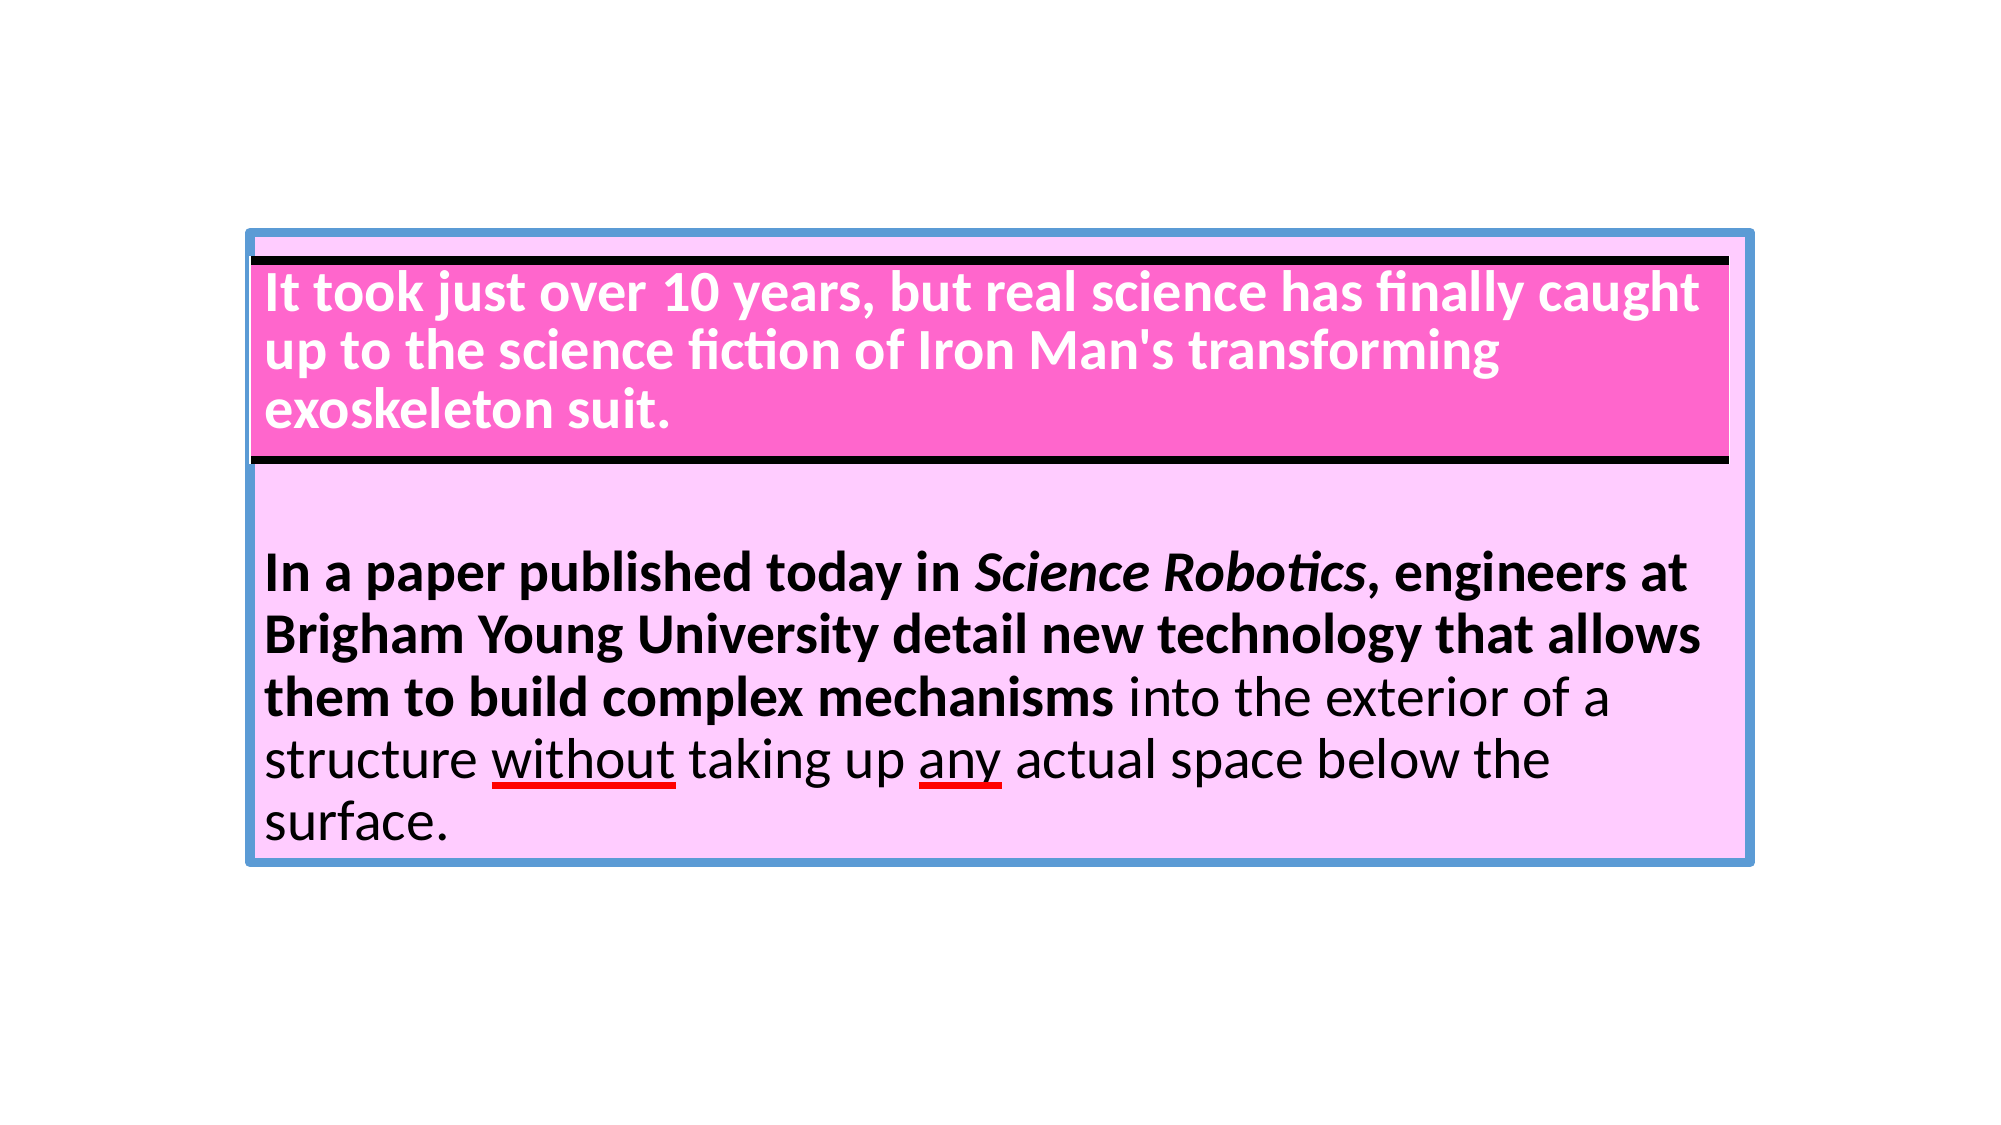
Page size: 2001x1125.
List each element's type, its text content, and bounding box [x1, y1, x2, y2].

table_header It took just over 10 years, but real science has finally caught up to the science fiction of Iron Man's transforming exoskeleton suit. [251, 265, 1729, 456]
subtitle In a paper published today in Science Robotics, engineers at Brigham Young University detail new technology that allows them to build complex mechanisms into the exterior of a structure without taking up any actual space below the surface. [249, 232, 1750, 863]
